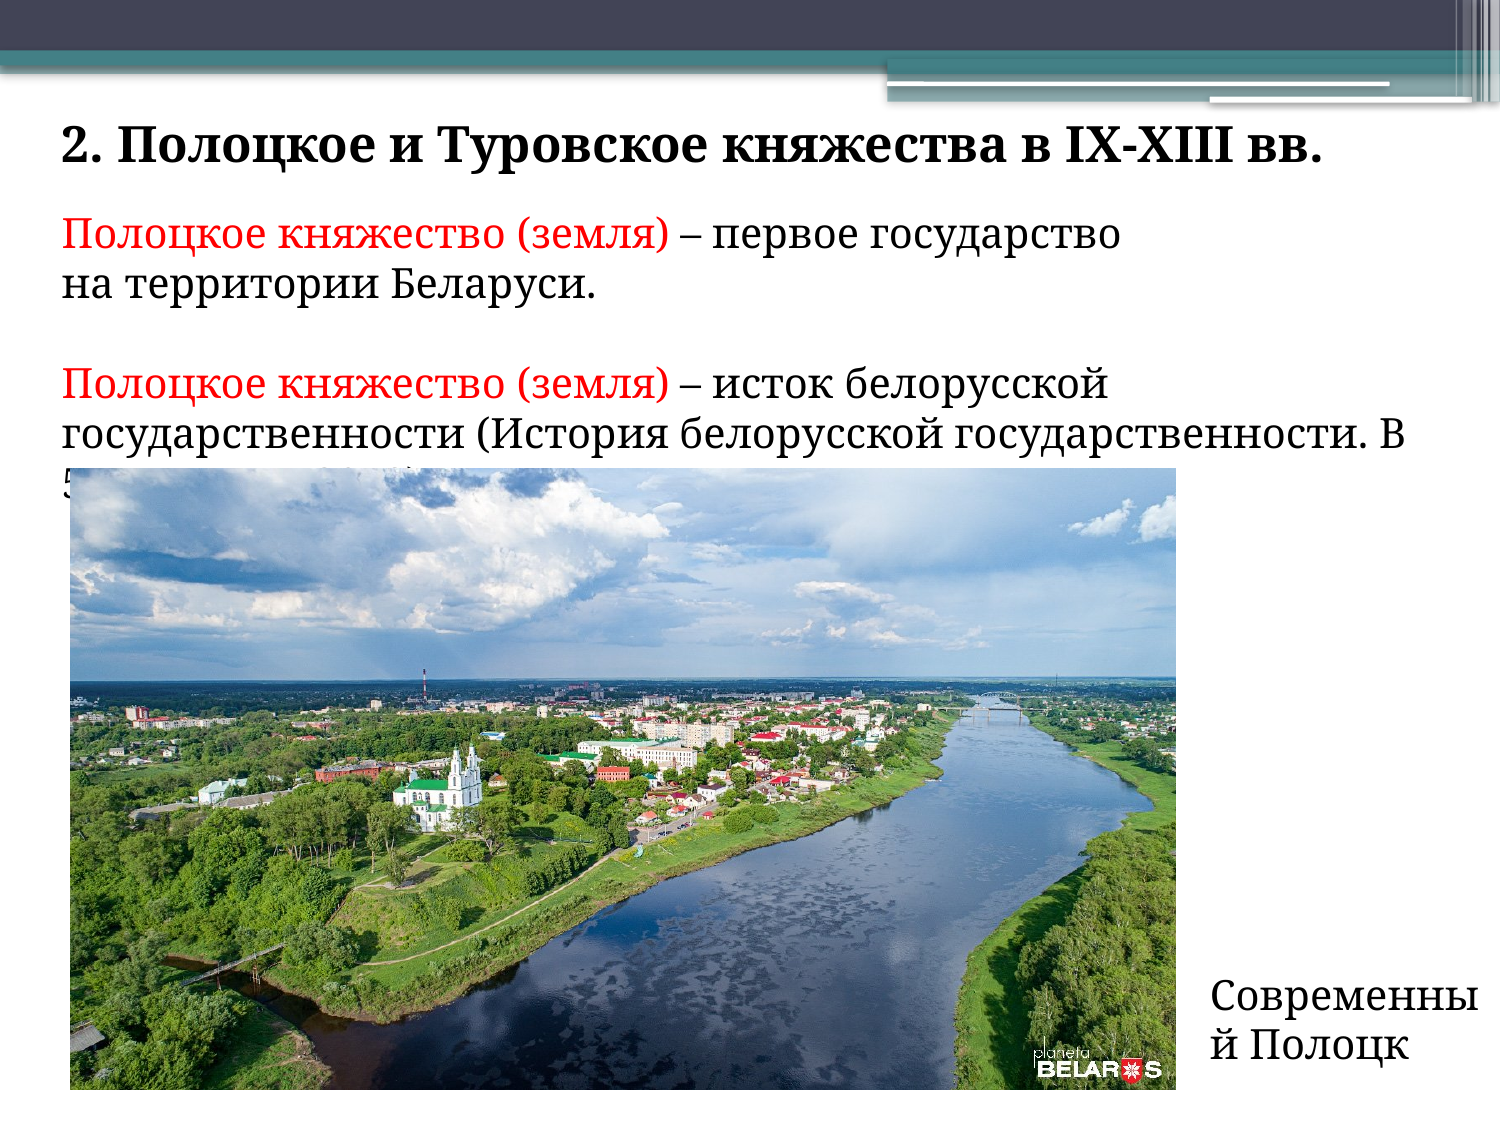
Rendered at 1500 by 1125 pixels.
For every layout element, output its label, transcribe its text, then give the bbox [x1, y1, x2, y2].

text_box Современный Полоцк [1195, 960, 1500, 1076]
text_box 2. Полоцкое и Туровское княжества в IX-XIII вв. [46, 105, 1442, 181]
text_box Полоцкое княжество (земля) – первое государство на территории Беларуси. Полоцкое княжество (земля) – исток белорусской государственности (История белорусской государственности. В 5 т. Т.1. Мн., 2018). [46, 199, 1430, 835]
picture [70, 468, 1177, 1090]
